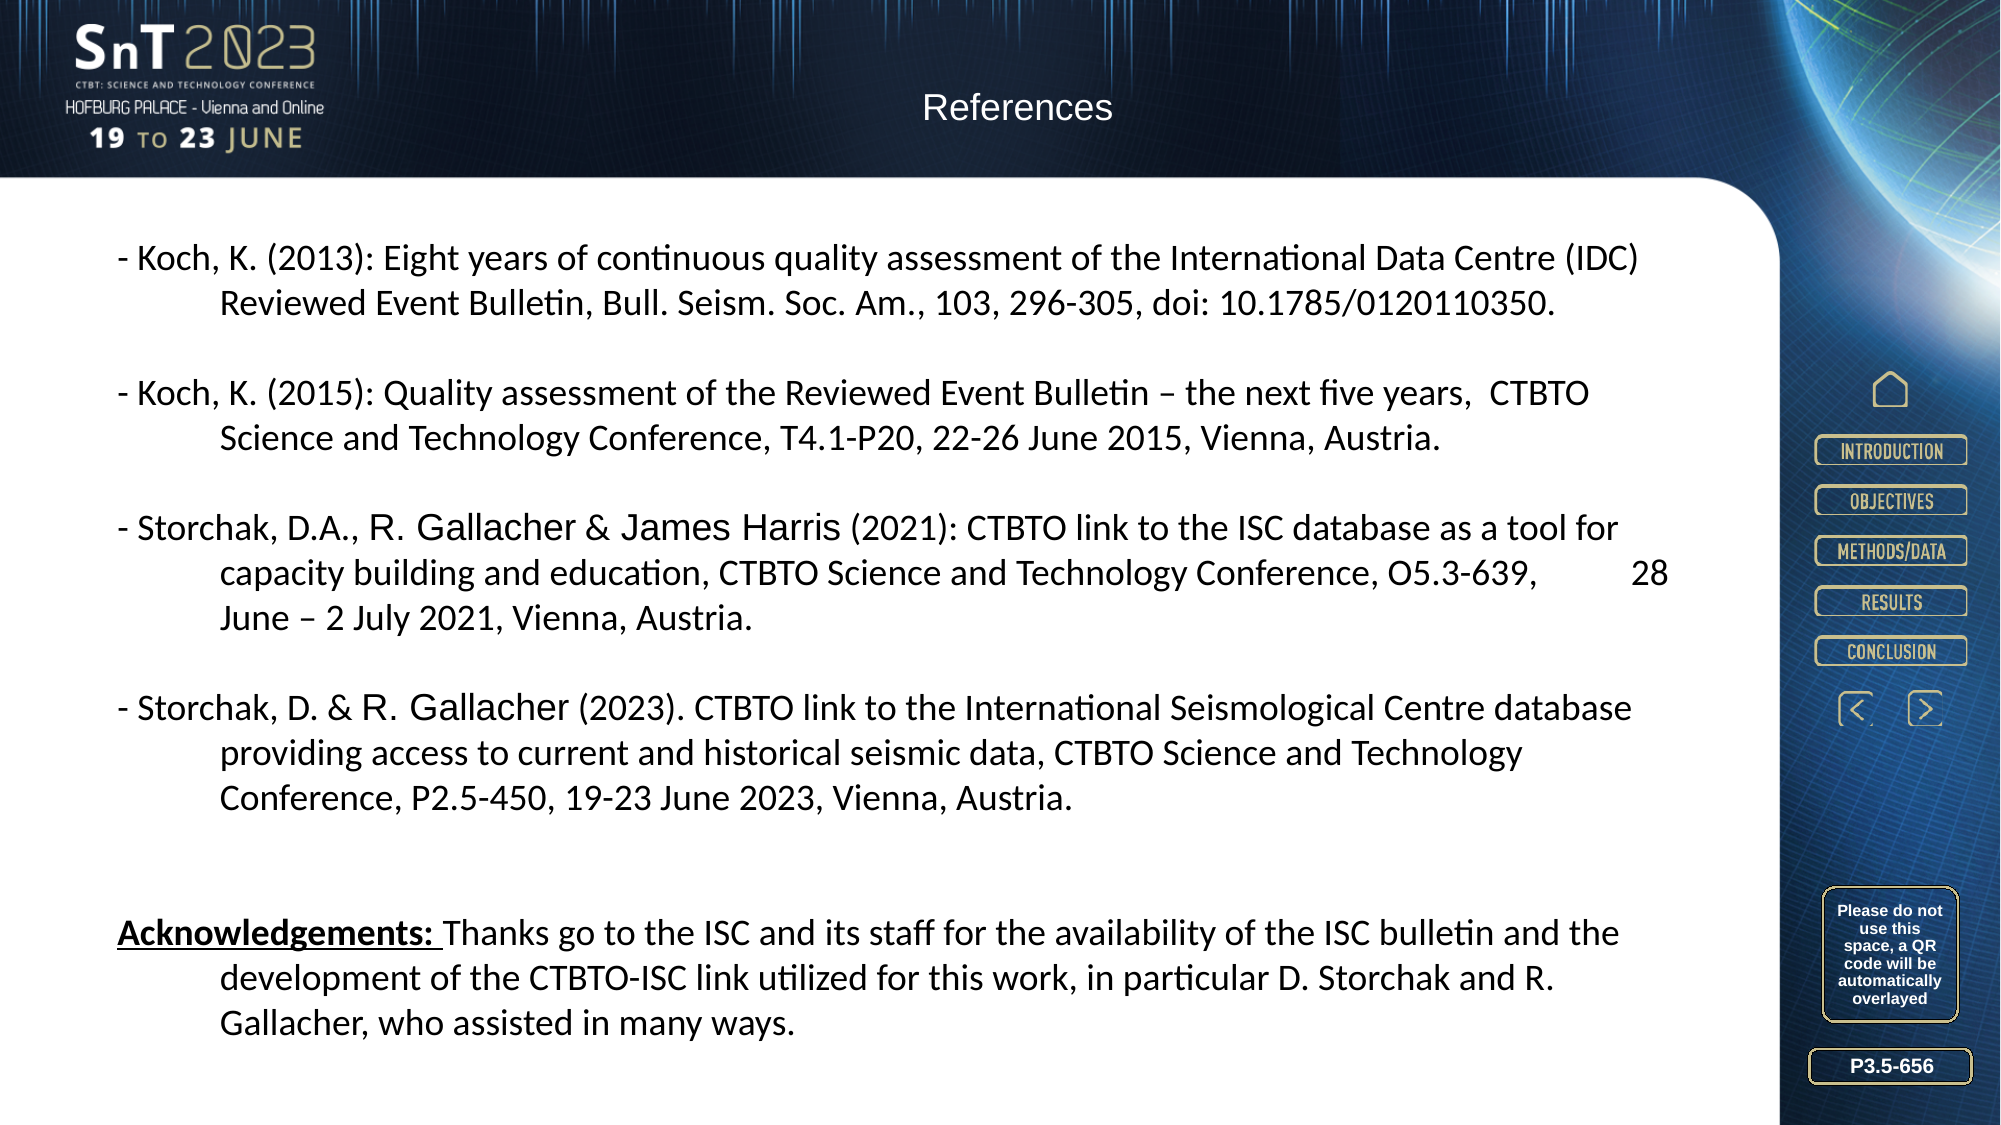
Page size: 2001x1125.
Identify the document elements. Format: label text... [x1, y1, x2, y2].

text_box Please do not use this space, a QR code will be automatically overlayed [1821, 894, 1959, 1017]
text_box P3.5-656 [1824, 1047, 1960, 1086]
picture [0, 0, 2001, 1125]
text_box References [359, 43, 1676, 136]
text_box - Koch, K. (2013): Eight years of continuous quality assessment of the International Data Centre (IDC) Reviewed Event Bulletin, Bull. Seism. Soc. Am., 103, 296-305, doi: 10.1785/0120110350. - Koch, K. (2015): Quality assessment of the Reviewed Event Bulletin – the next five years, CTBTO Science and Technology Conference, T4.1-P20, 22-26 June 2015, Vienna, Austria. - Storchak, D.A., R. Gallacher & James Harris (2021): CTBTO link to the ISC database as a tool for capacity building and education, CTBTO Science and Technology Conference, O5.3-639, 28 June – 2 July 2021, Vienna, Austria. - Storchak, D. & R. Gallacher (2023). CTBTO link to the International Seismological Centre database providing access to current and historical seismic data, CTBTO Science and Technology Conference, P2.5-450, 19-23 June 2023, Vienna, Austria. Acknowledgements: Thanks go to the ISC and its staff for the availability of the ISC bulletin and the development of the CTBTO-ISC link utilized for this work, in particular D. Storchak and R. Gallacher, who assisted in many ways. [102, 225, 1687, 1050]
